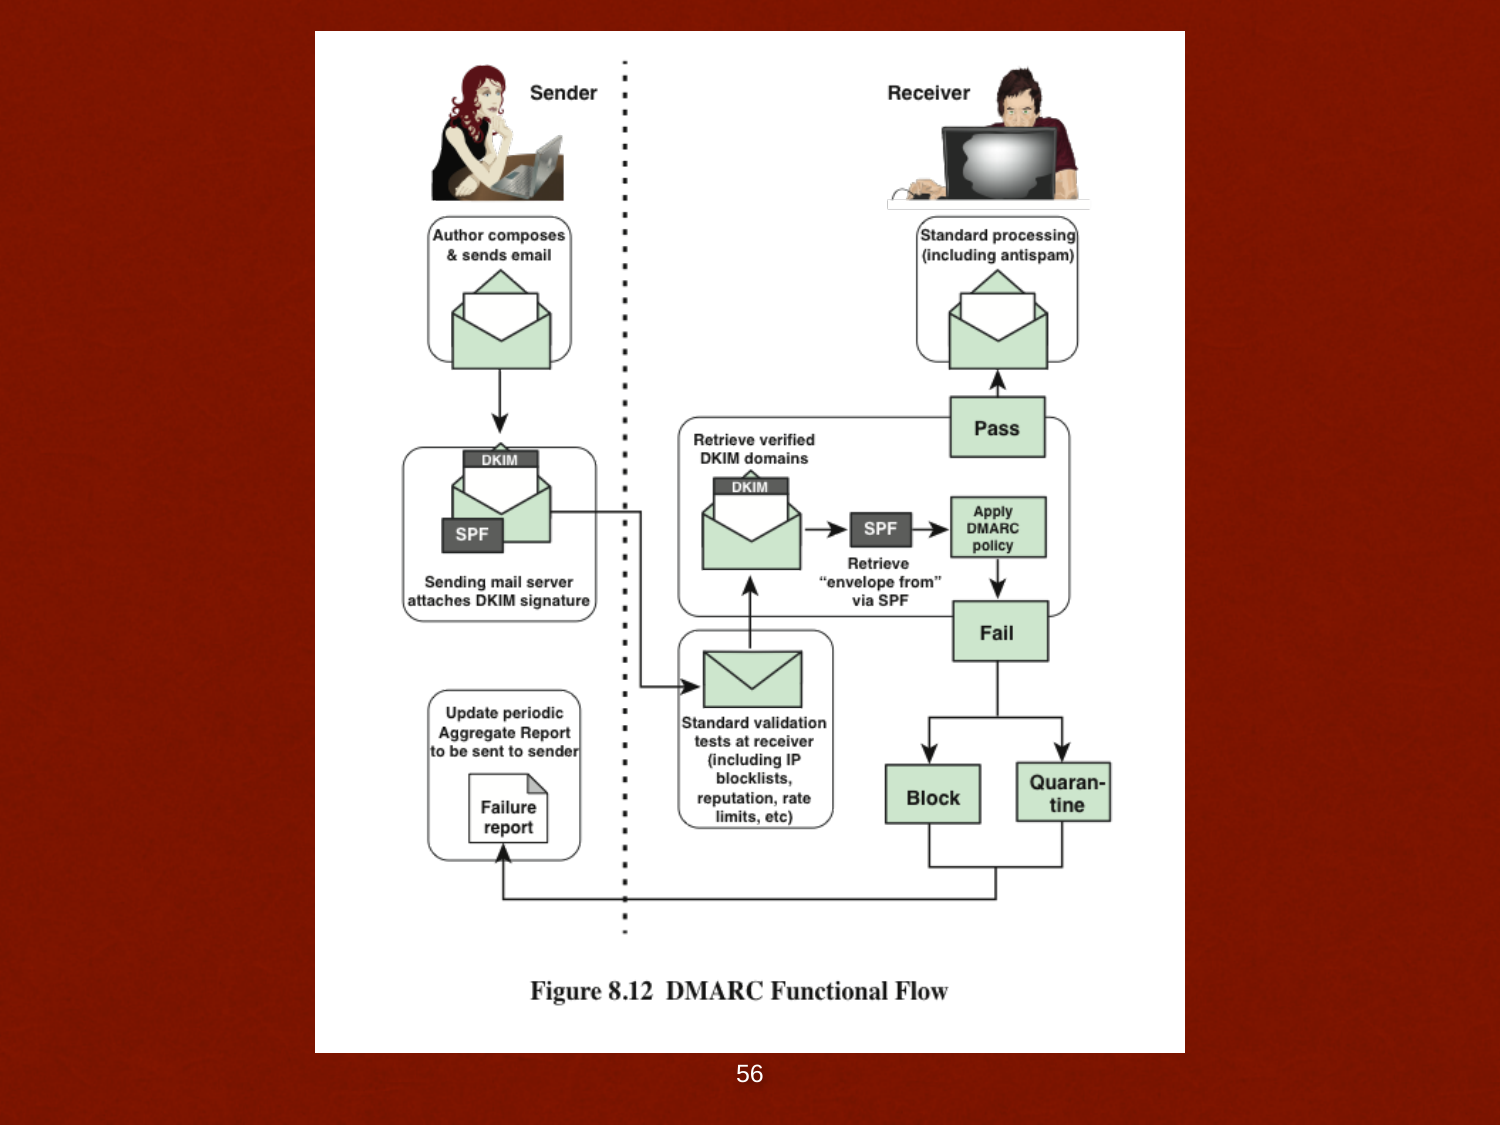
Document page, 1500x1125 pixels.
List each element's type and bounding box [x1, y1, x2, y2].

picture [314, 30, 1186, 1054]
